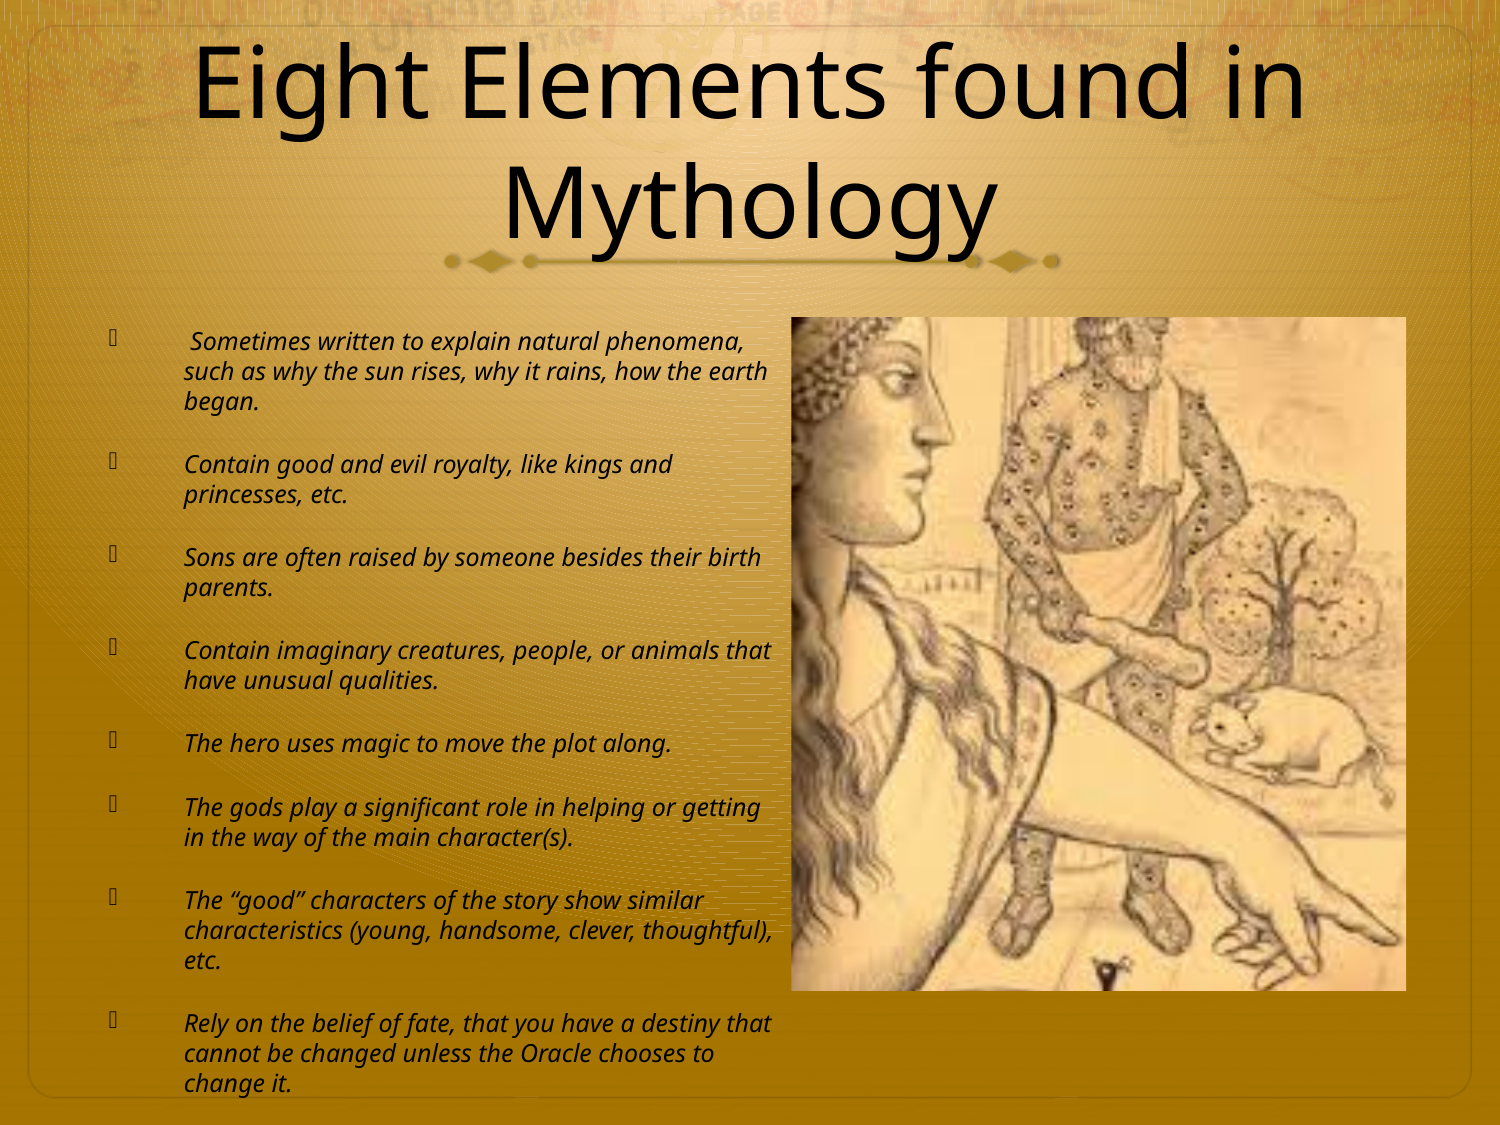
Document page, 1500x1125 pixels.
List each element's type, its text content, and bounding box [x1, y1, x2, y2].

title Eight Elements found in Mythology [93, 45, 1407, 233]
list Sometimes written to explain natural phenomena, such as why the sun rises, why it rains, how the earth began. Contain good and evil royalty, like kings and princesses, etc. Sons are often raised by someone besides their birth parents. Contain imaginary creatures, people, or animals that have unusual qualities. The hero uses magic to move the plot along. The gods play a significant role in helping or getting in the way of the main character(s). The “good” characters of the story show similar characteristics (young, handsome, clever, thoughtful), etc. Rely on the belief of fate, that you have a destiny that cannot be changed unless the Oracle chooses to change it. [93, 317, 776, 991]
picture [0, 0, 1500, 1125]
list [790, 317, 1407, 991]
